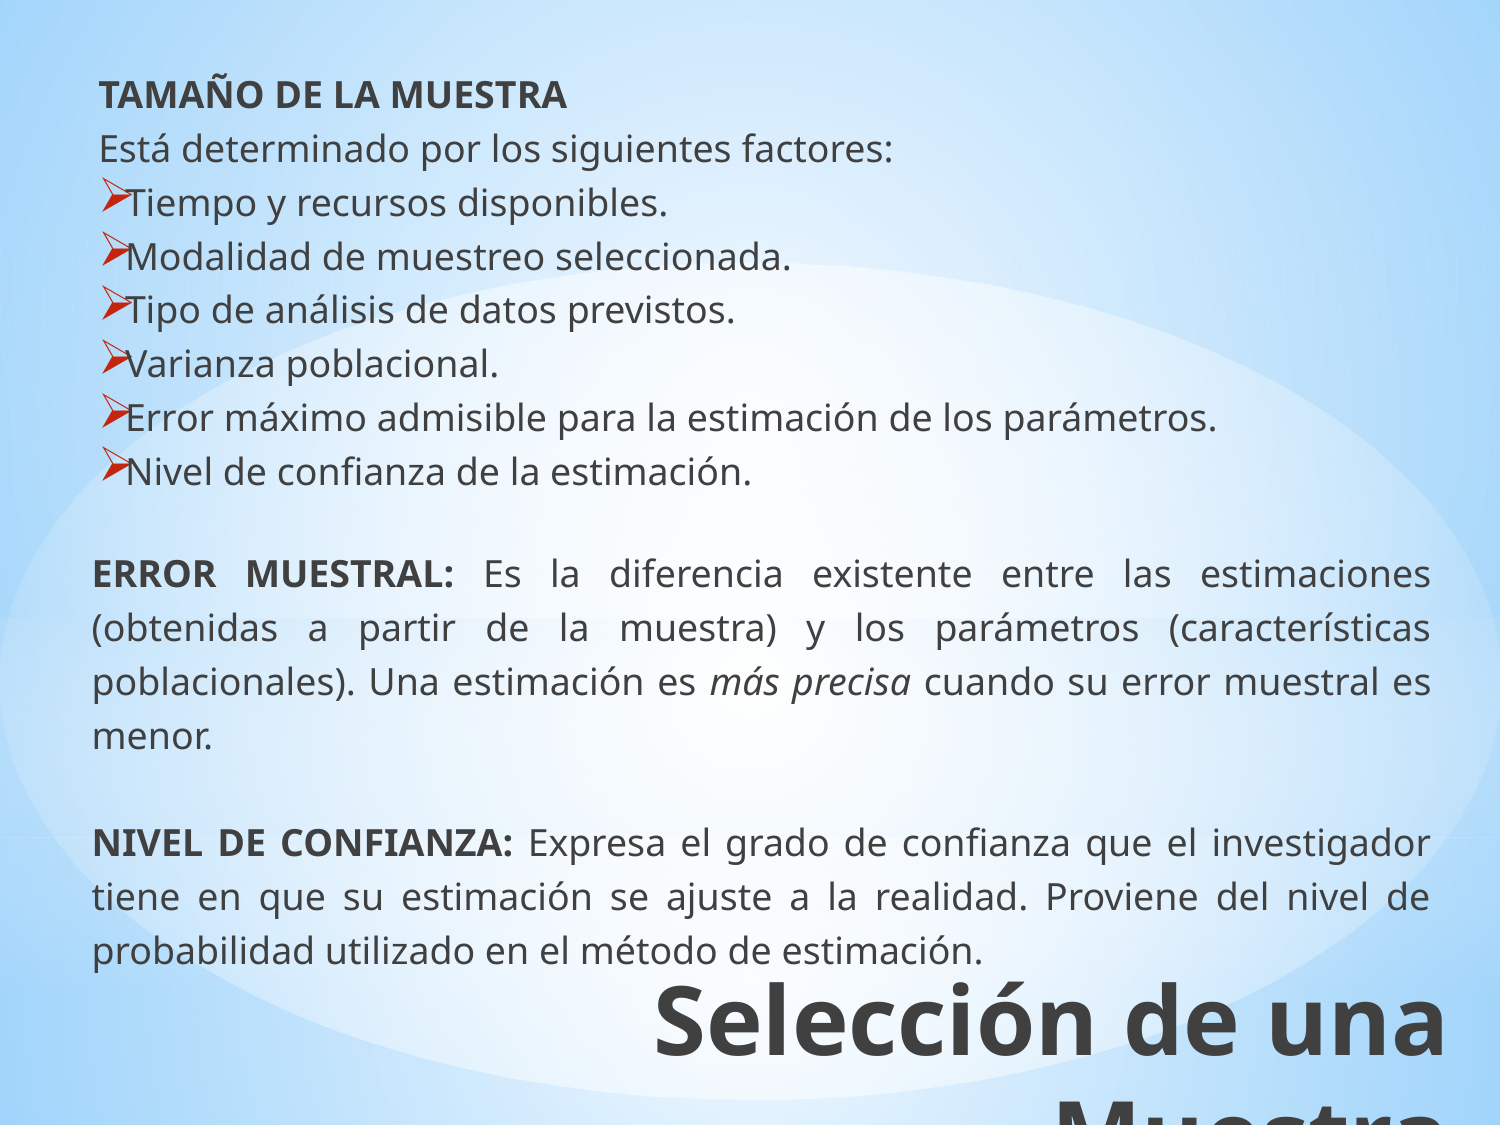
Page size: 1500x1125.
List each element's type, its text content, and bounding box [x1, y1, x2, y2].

text_box TAMAÑO DE LA MUESTRA Está determinado por los siguientes factores: Tiempo y recursos disponibles. Modalidad de muestreo seleccionada. Tipo de análisis de datos previstos. Varianza poblacional. Error máximo admisible para la estimación de los parámetros. Nivel de confianza de la estimación. ERROR MUESTRAL: Es la diferencia existente entre las estimaciones (obtenidas a partir de la muestra) y los parámetros (características poblacionales). Una estimación es más precisa cuando su error muestral es menor. NIVEL DE CONFIANZA: Expresa el grado de confianza que el investigador tiene en que su estimación se ajuste a la realidad. Proviene del nivel de probabilidad utilizado en el método de estimación. [76, 54, 1447, 988]
text_box Selección de una Muestra [253, 952, 1464, 1106]
